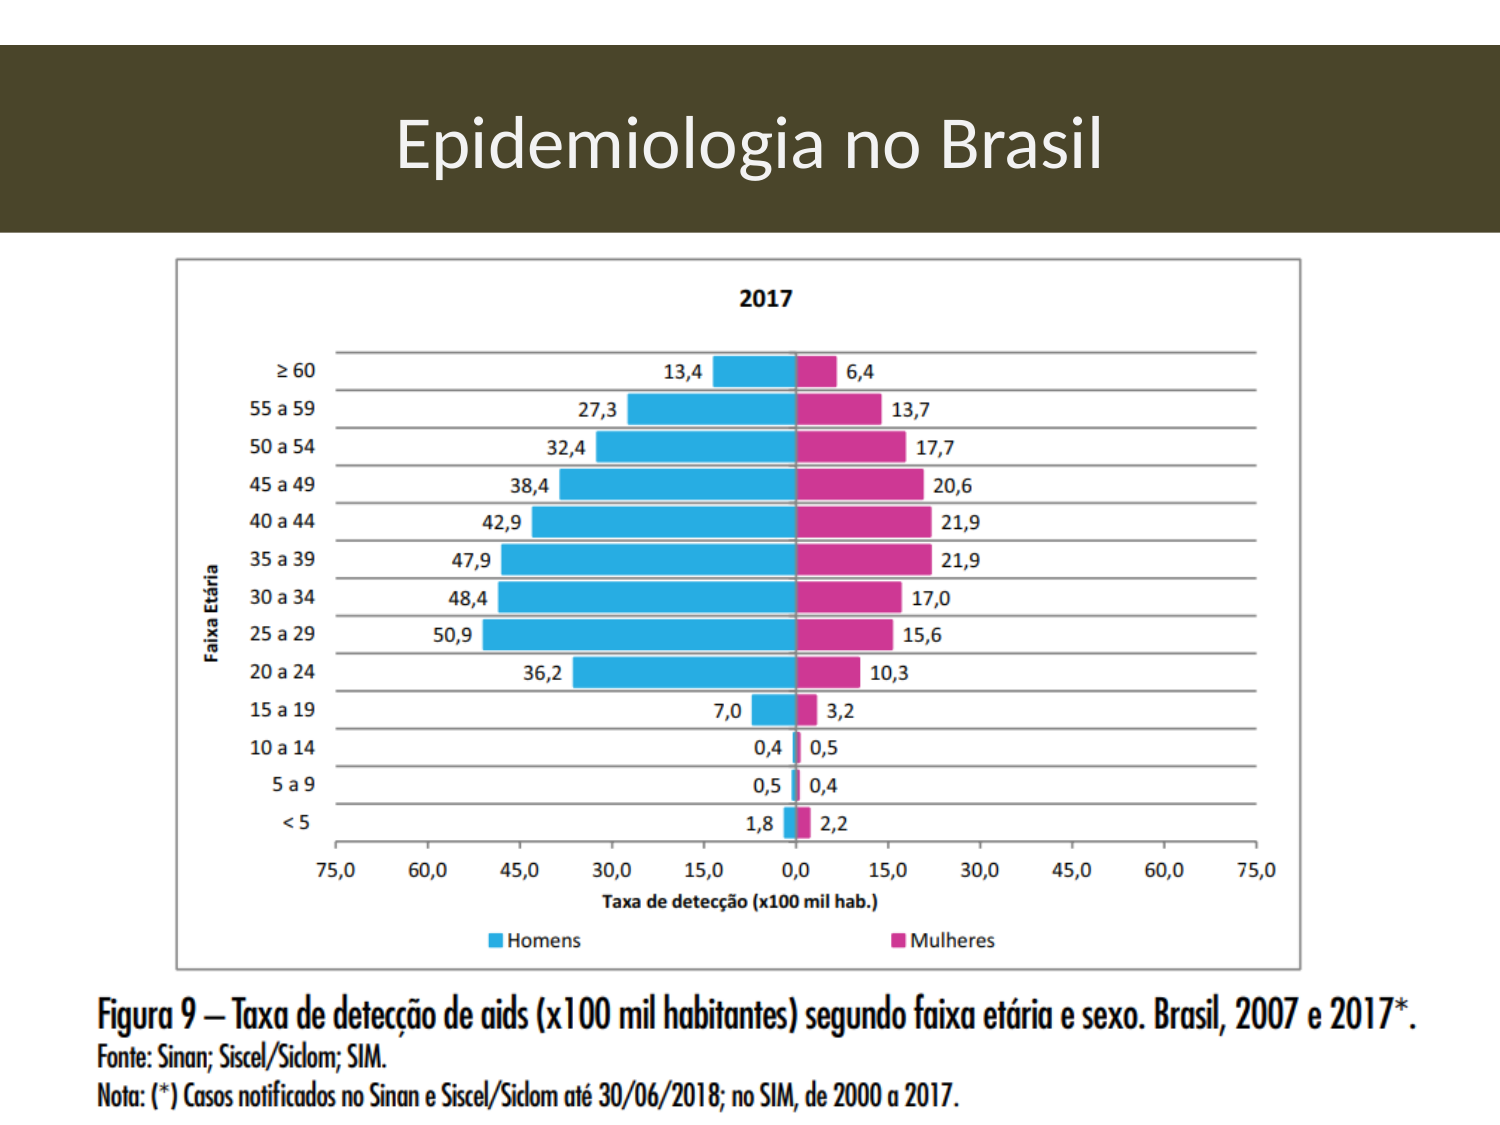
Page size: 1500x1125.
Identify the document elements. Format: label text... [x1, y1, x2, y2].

picture [78, 238, 1424, 1125]
title Epidemiologia no Brasil [0, 45, 1500, 233]
